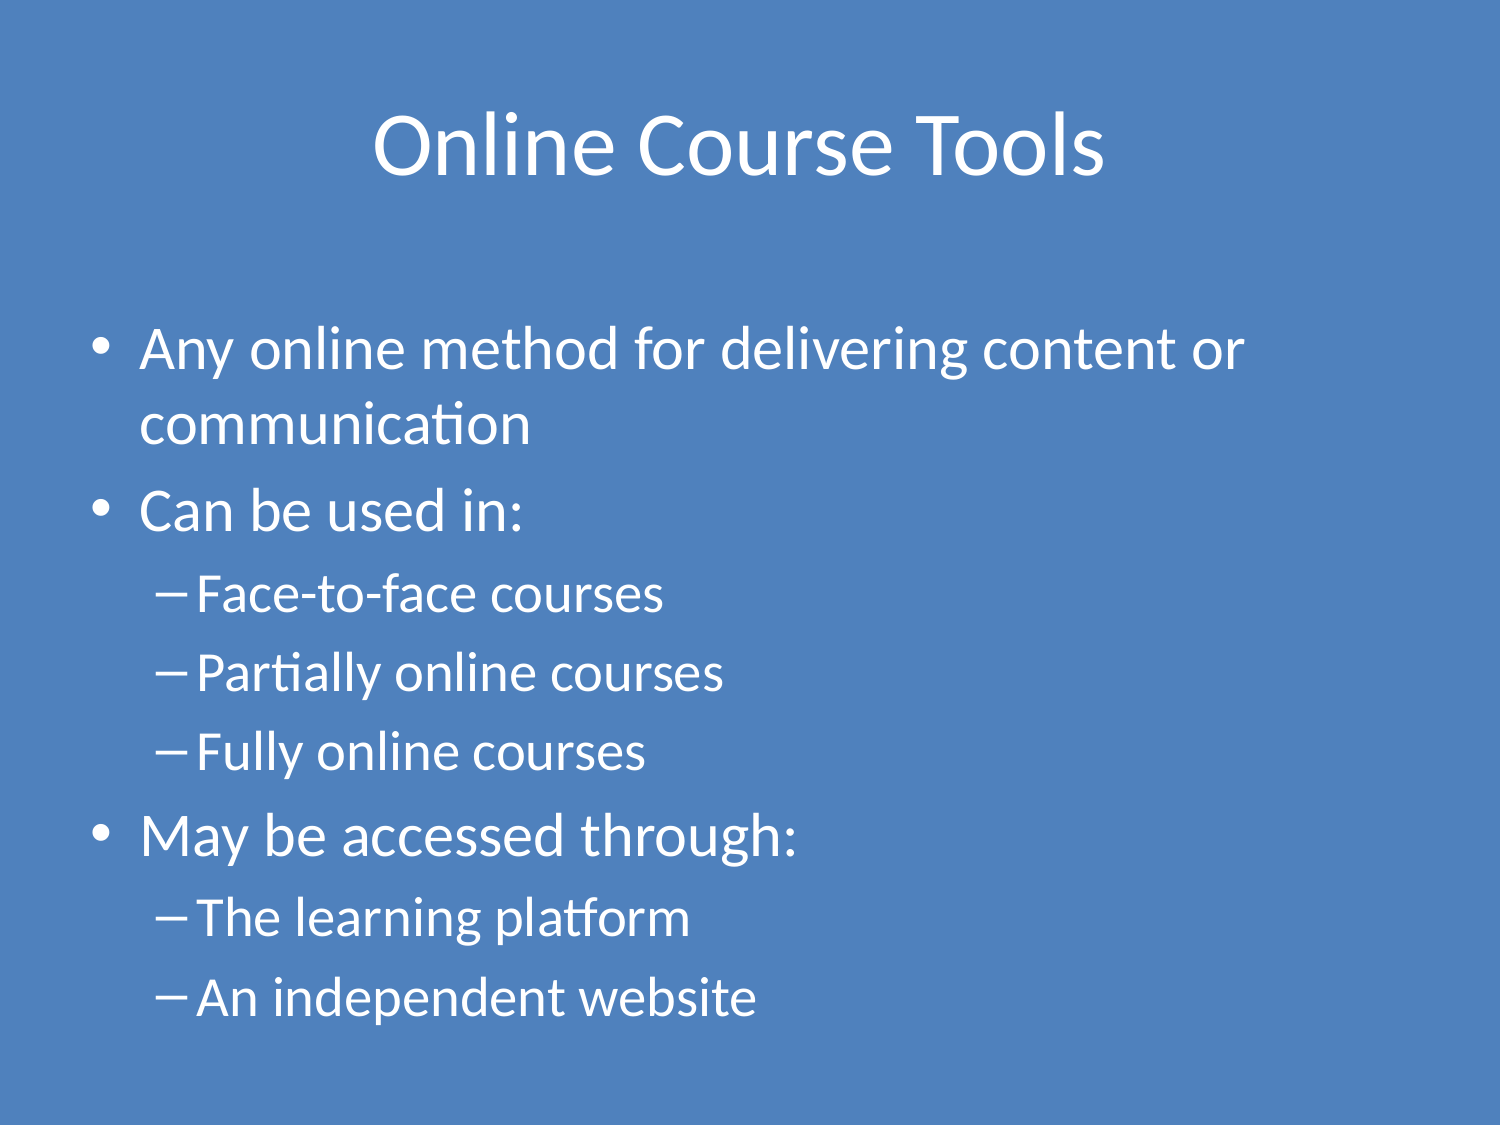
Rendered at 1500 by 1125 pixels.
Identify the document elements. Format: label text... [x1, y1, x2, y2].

list Any online method for delivering content or communication Can be used in: Face-to-face courses Partially online courses Fully online courses May be accessed through: The learning platform An independent website [75, 299, 1425, 1043]
title Online Course Tools [75, 45, 1425, 233]
